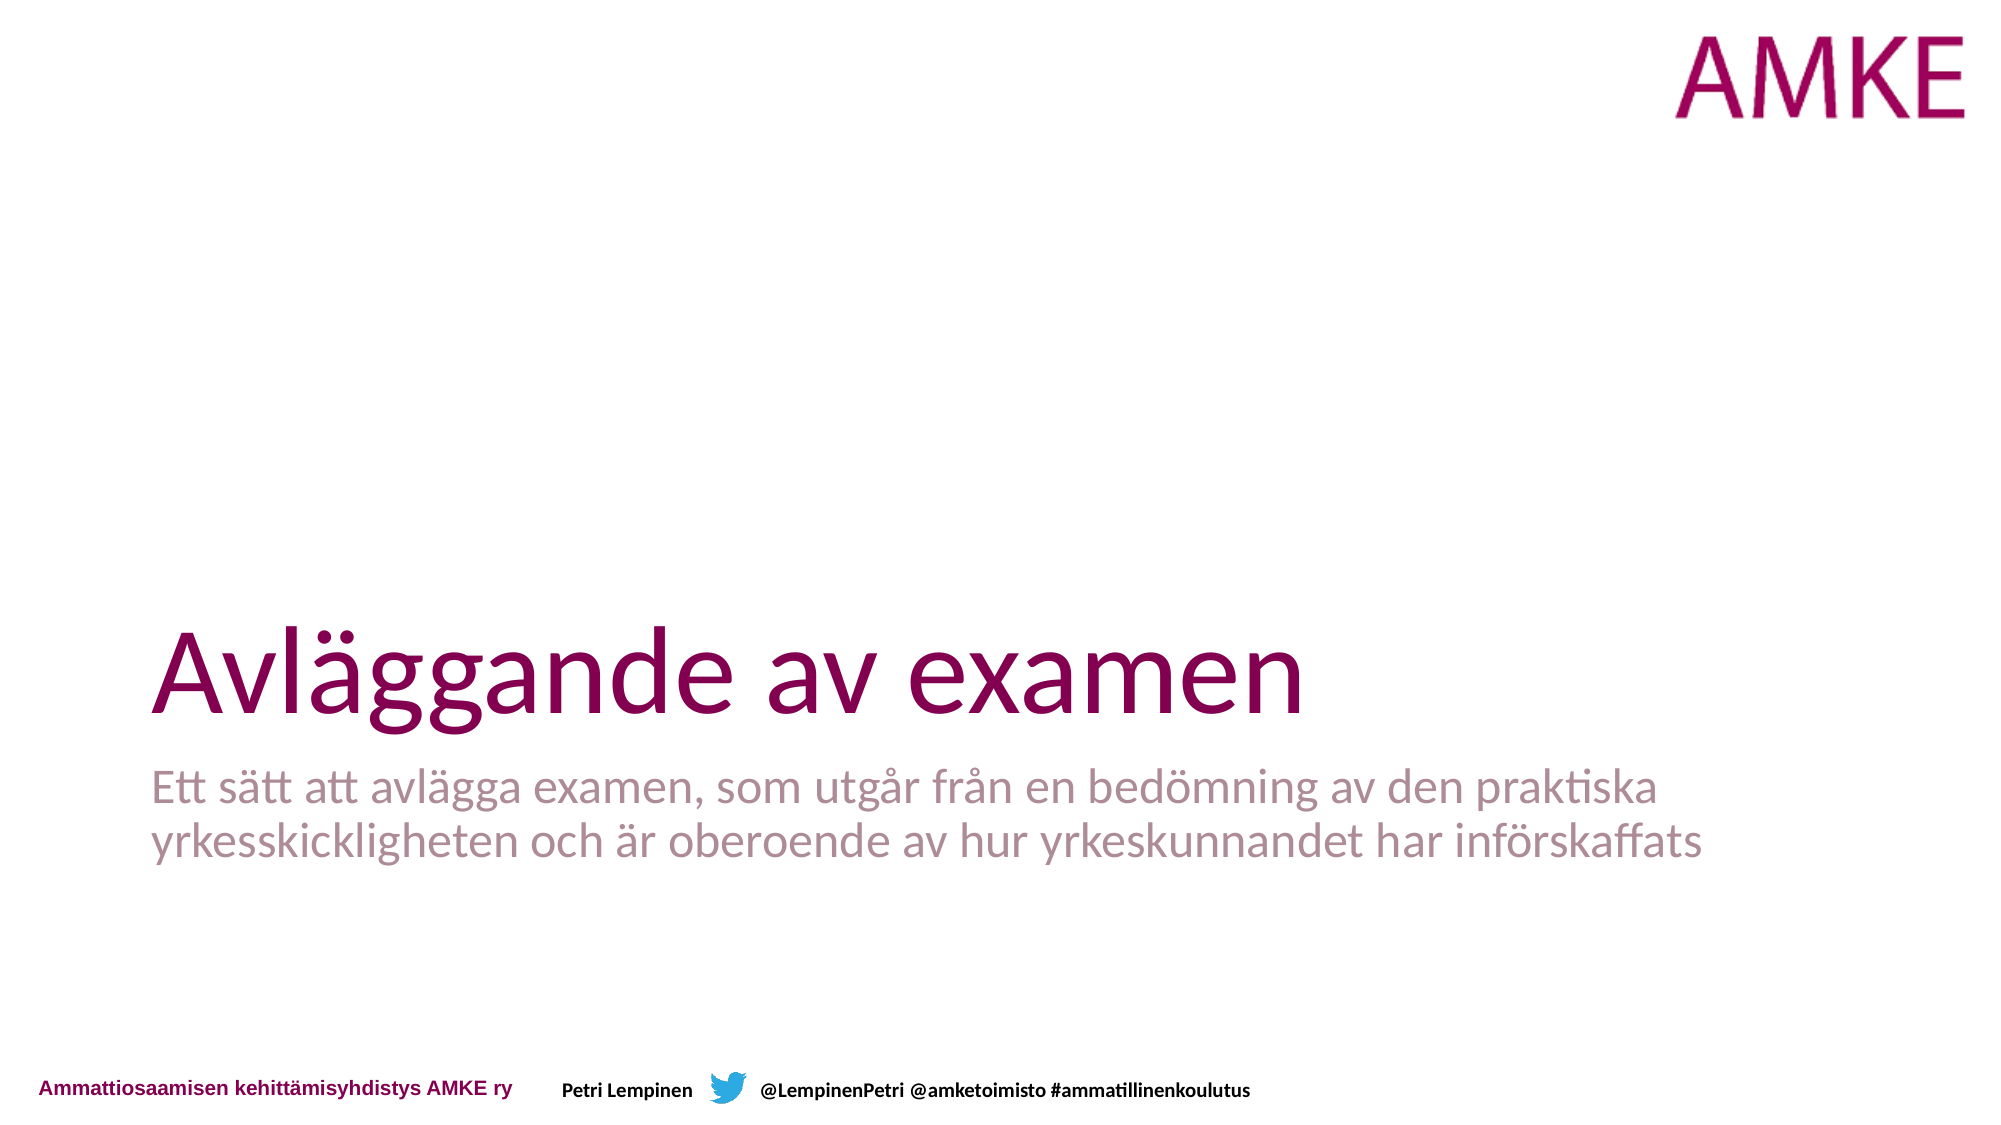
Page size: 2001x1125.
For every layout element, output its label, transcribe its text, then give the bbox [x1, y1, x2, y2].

picture [698, 1066, 758, 1108]
title Avläggande av examen [136, 280, 1862, 749]
list Ett sätt att avlägga examen, som utgår från en bedömning av den praktiska yrkesskickligheten och är oberoende av hur yrkeskunnandet har införskaffats [136, 752, 1905, 999]
picture [1671, 0, 1985, 168]
